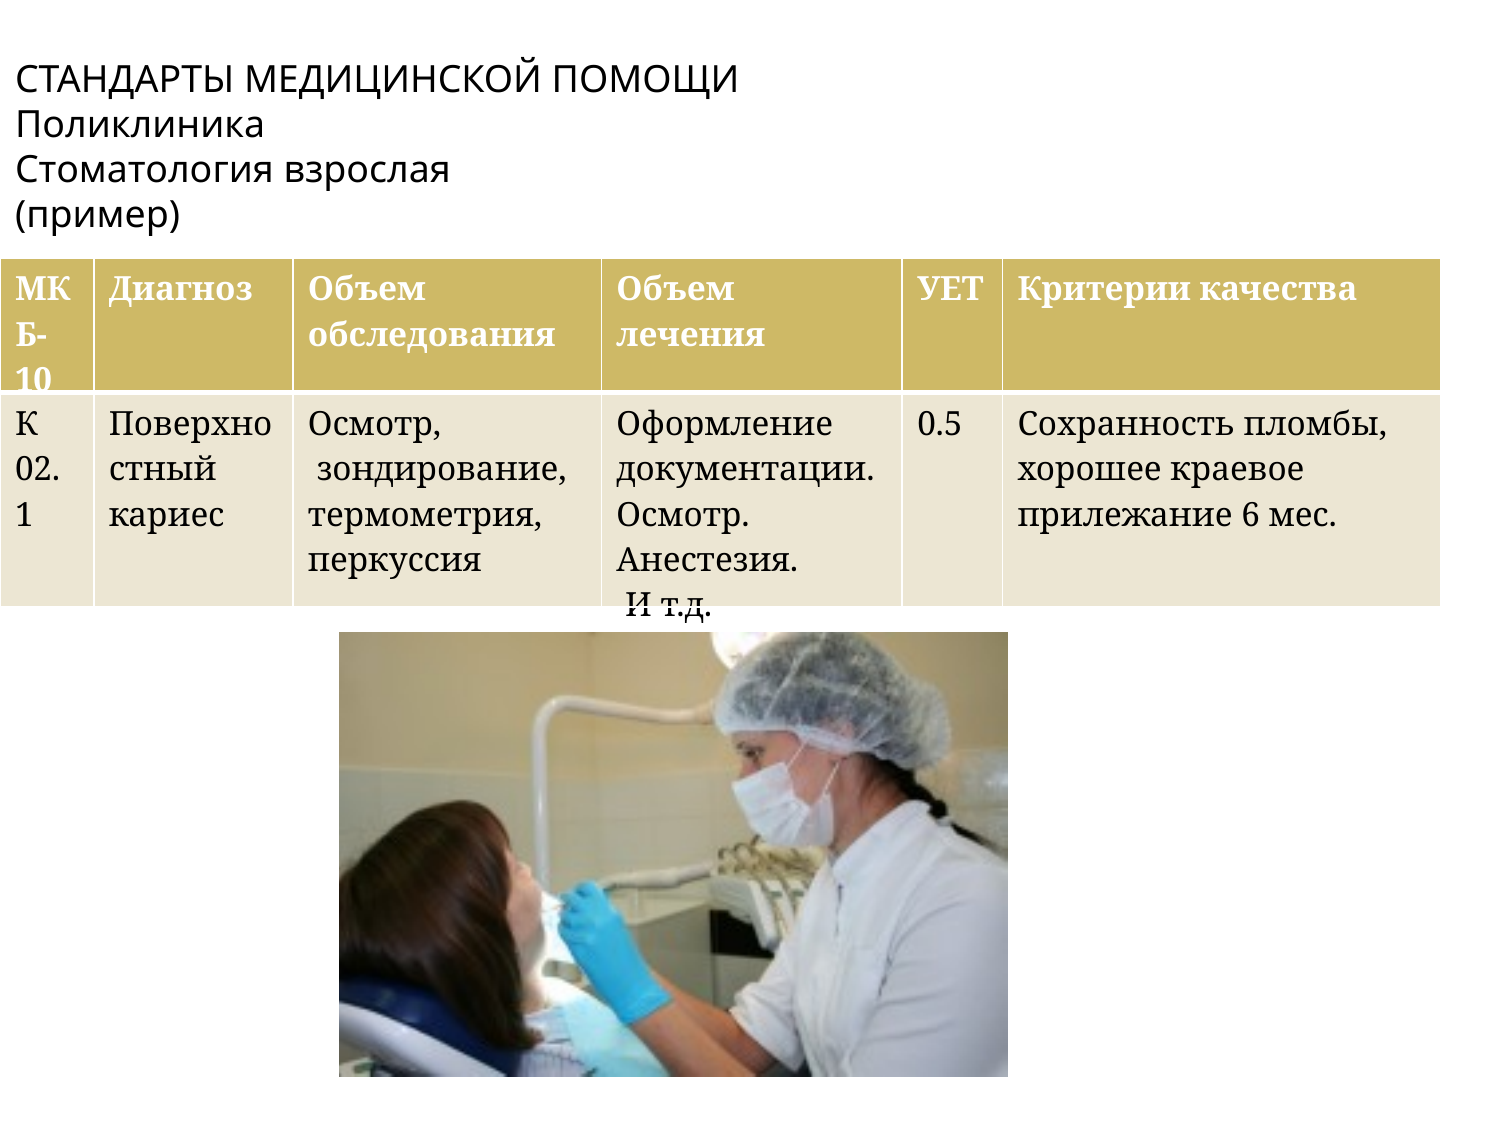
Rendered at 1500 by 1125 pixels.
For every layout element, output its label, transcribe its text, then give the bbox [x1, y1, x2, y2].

table_header Объем обследования [294, 259, 601, 390]
table_cell Осмотр, зондирование, термометрия, перкуссия [294, 395, 601, 606]
table_cell К 02.1 [1, 395, 93, 606]
text_box СТАНДАРТЫ МЕДИЦИНСКОЙ ПОМОЩИ Поликлиника Стоматология взрослая (пример) [0, 47, 1383, 243]
table_header МКБ-10 [1, 259, 93, 390]
table_header УЕТ [903, 259, 1002, 390]
table_header Диагноз [95, 259, 292, 390]
table_cell Поверхностный кариес [95, 395, 292, 606]
table_header Критерии качества [1003, 259, 1440, 390]
table_cell Оформление документации. Осмотр. Анестезия. И т.д. [602, 395, 901, 606]
picture [339, 632, 1009, 1077]
table_cell 0.5 [903, 395, 1002, 606]
table_header Объем лечения [602, 259, 901, 390]
table_cell Сохранность пломбы, хорошее краевое прилежание 6 мес. [1003, 395, 1440, 606]
